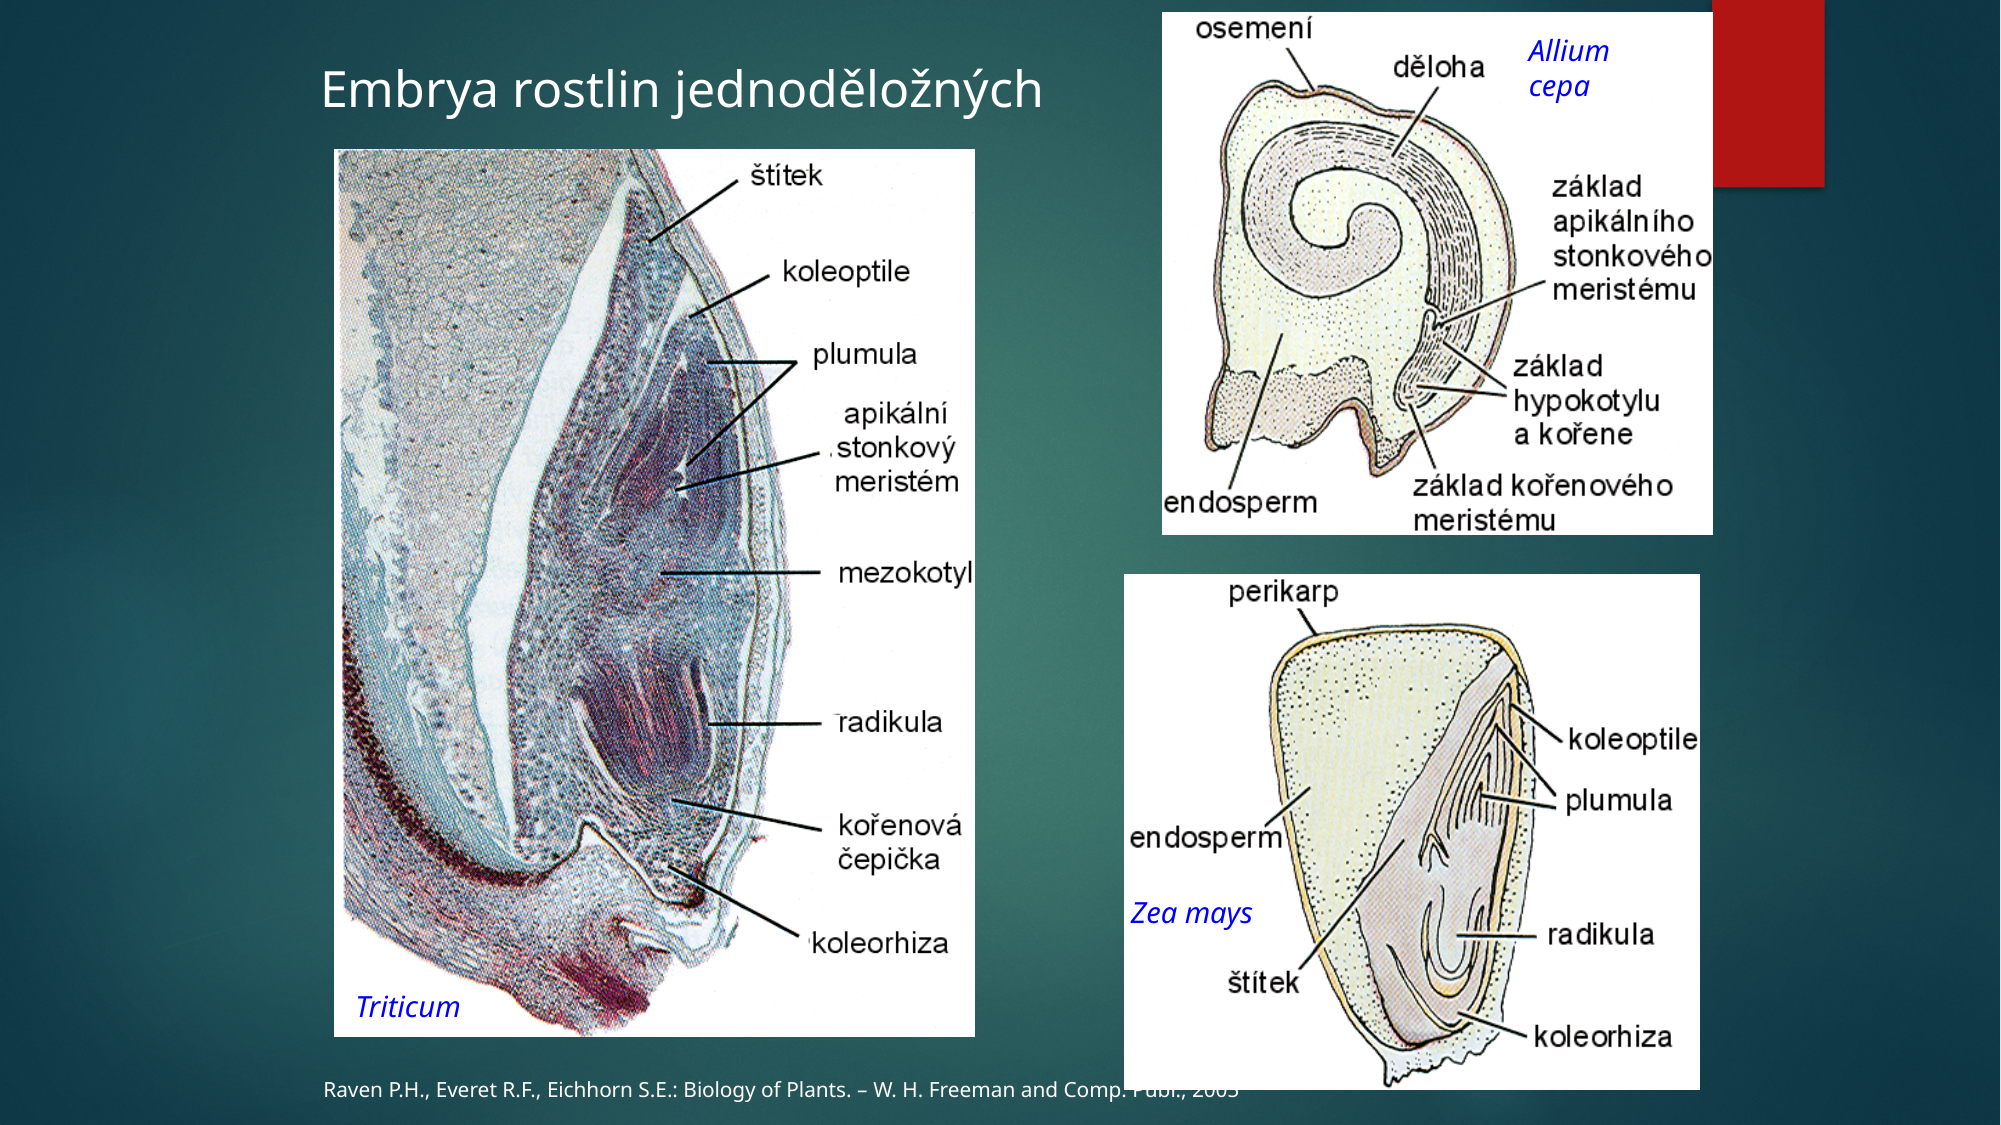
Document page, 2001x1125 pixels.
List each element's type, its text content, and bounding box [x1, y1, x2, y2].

picture [1162, 0, 1713, 536]
text_box Raven P.H., Everet R.F., Eichhorn S.E.: Biology of Plants. – W. H. Freeman and Comp. Publ., 2005 [308, 1069, 1271, 1110]
text_box Embrya rostlin jednoděložných [305, 50, 1107, 126]
picture [1124, 574, 1701, 1125]
picture [0, 149, 976, 1125]
